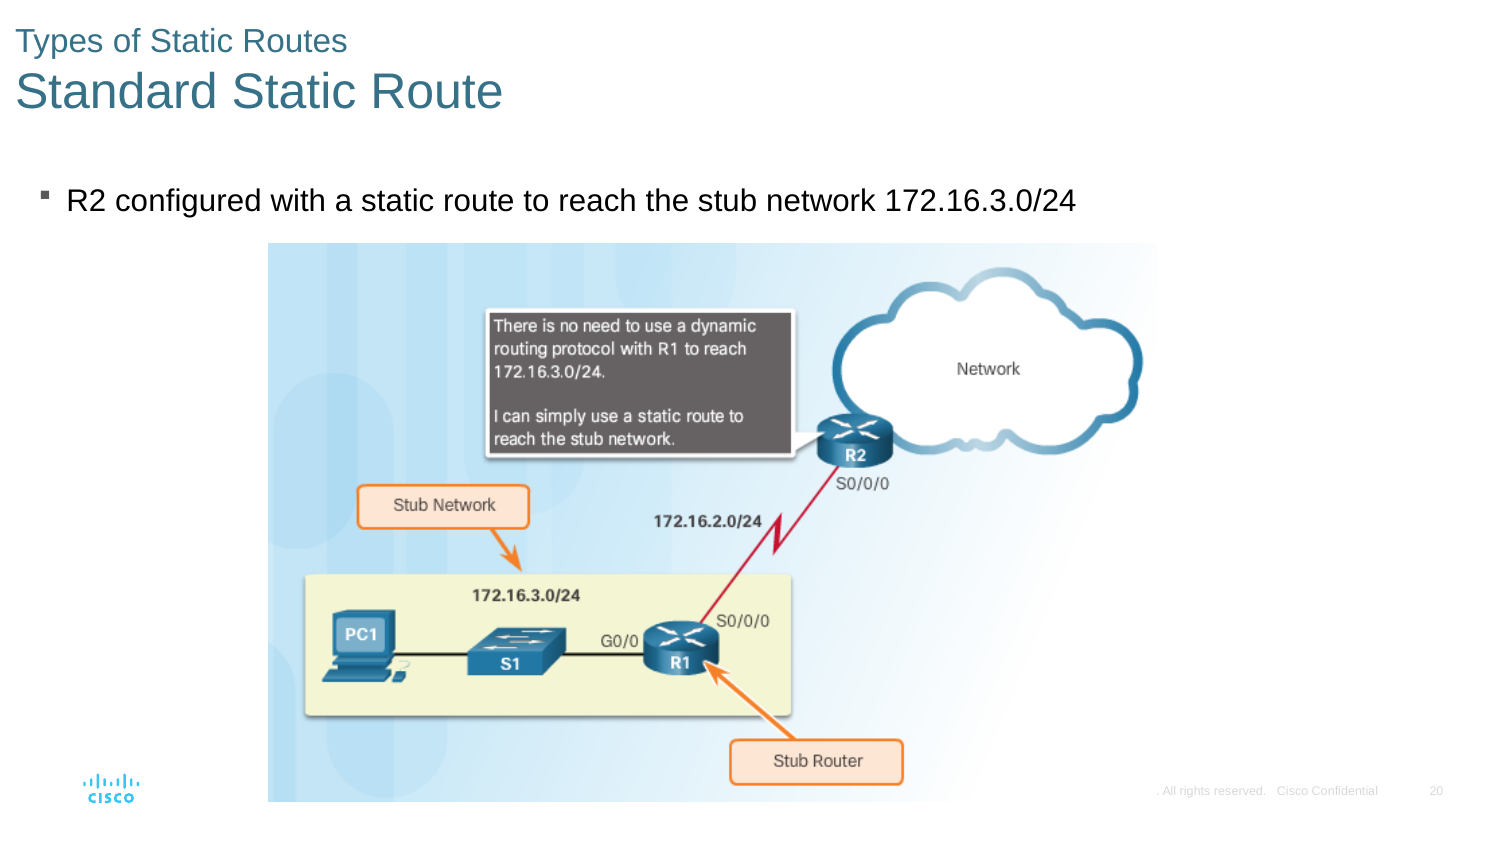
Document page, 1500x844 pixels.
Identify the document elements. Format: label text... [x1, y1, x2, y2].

list R2 configured with a static route to reach the stub network 172.16.3.0/24 [23, 172, 1476, 813]
title Types of Static Routes Standard Static Route [0, 6, 1500, 131]
picture [268, 243, 1157, 802]
